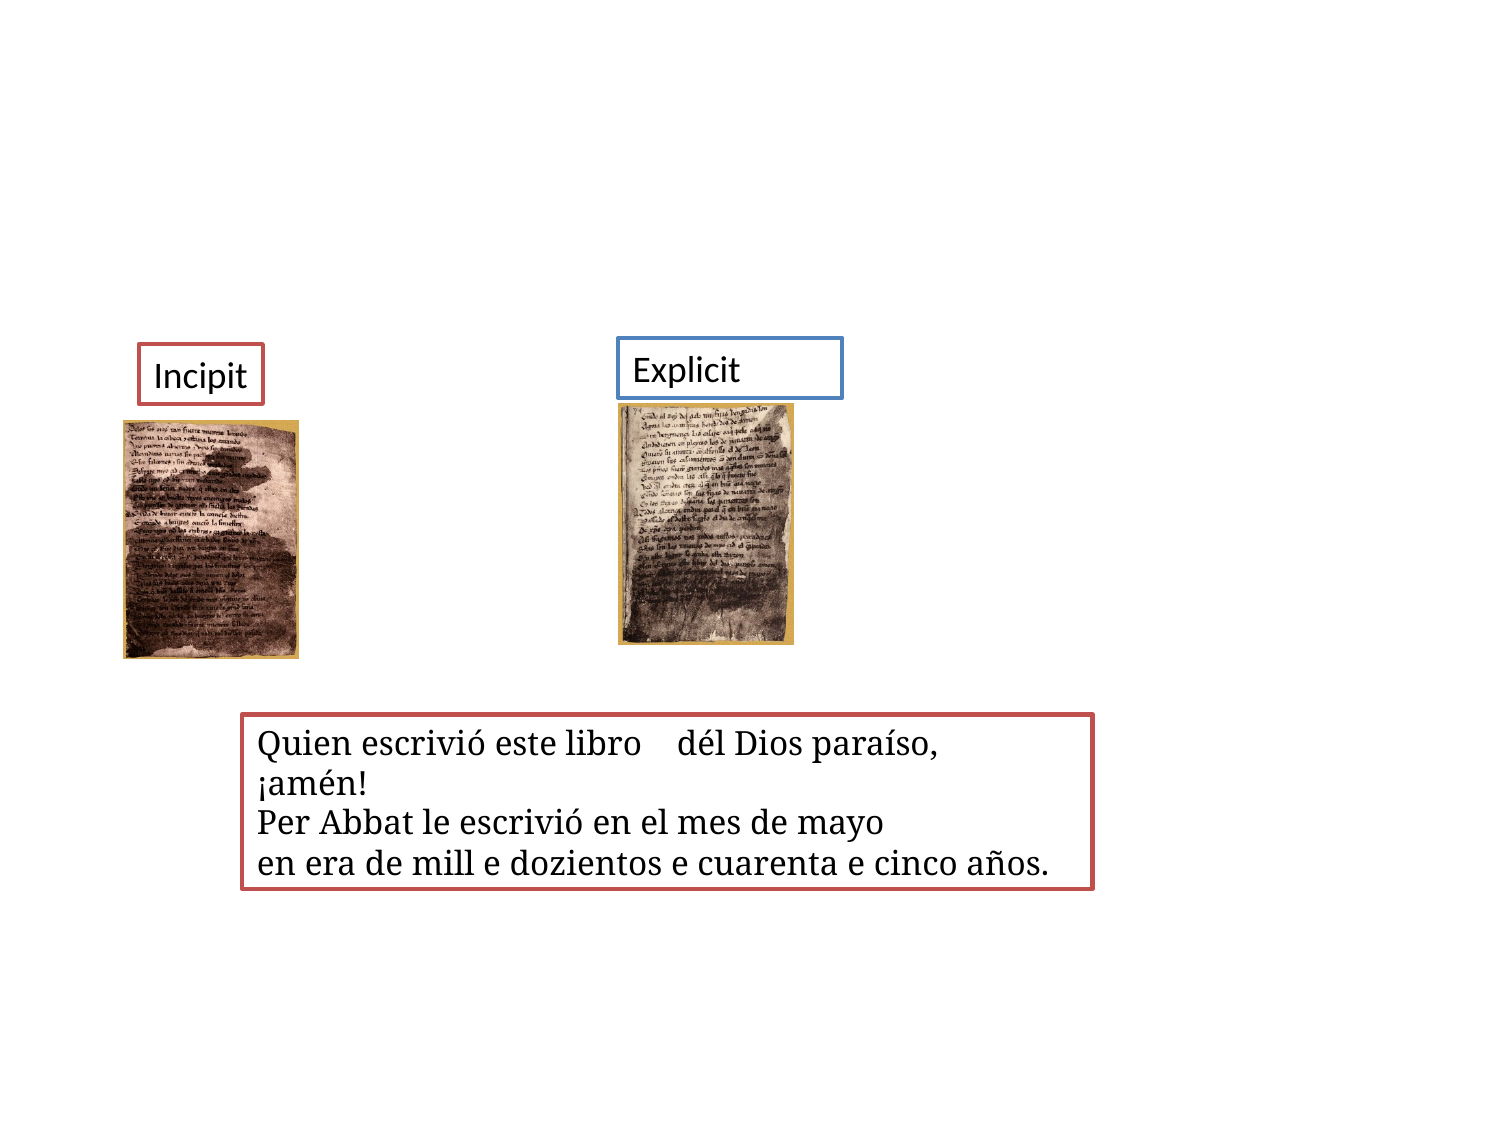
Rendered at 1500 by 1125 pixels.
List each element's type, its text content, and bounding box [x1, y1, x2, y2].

picture [618, 403, 795, 645]
text_box Incipit [137, 342, 265, 406]
text_box Quien escrivió este libro dél Dios paraíso, ¡amén! Per Abbat le escrivió en el mes de mayo en era de mill e dozientos e cuarenta e cinco años. [240, 712, 1095, 891]
picture [123, 420, 300, 660]
text_box Explicit [616, 336, 844, 400]
